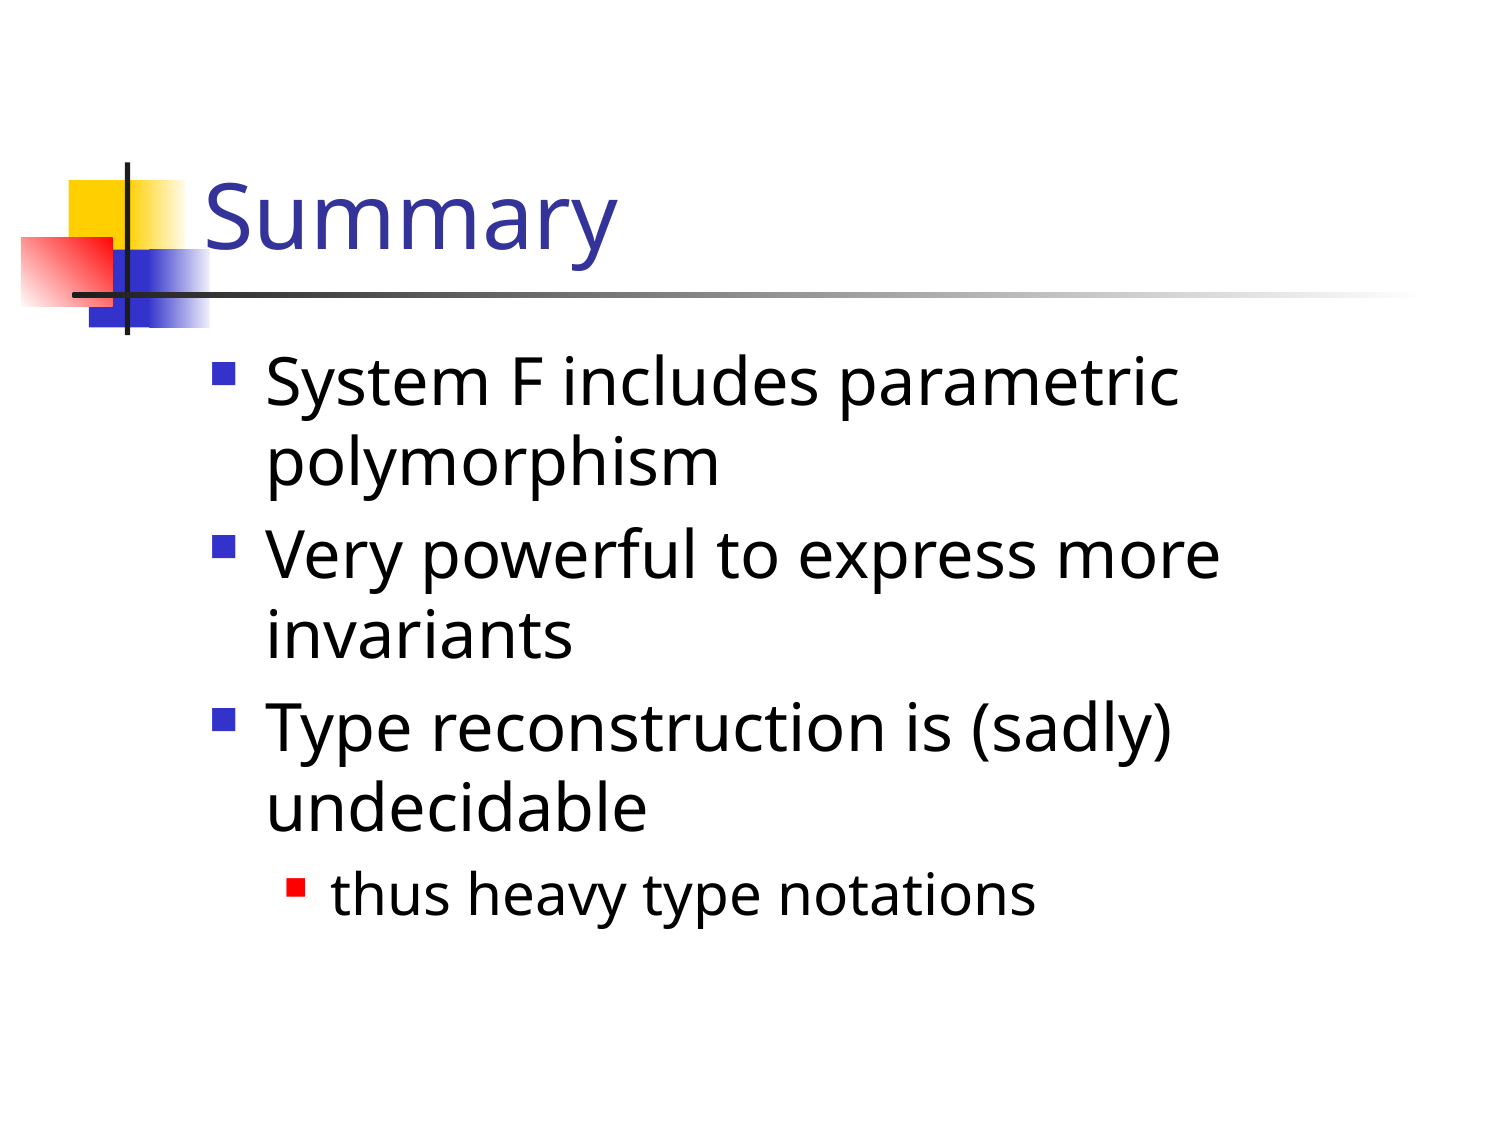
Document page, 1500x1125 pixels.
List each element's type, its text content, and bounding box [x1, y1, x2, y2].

title Summary [188, 35, 1468, 275]
list System F includes parametric polymorphism Very powerful to express more invariants Type reconstruction is (sadly) undecidable thus heavy type notations [193, 331, 1469, 1006]
